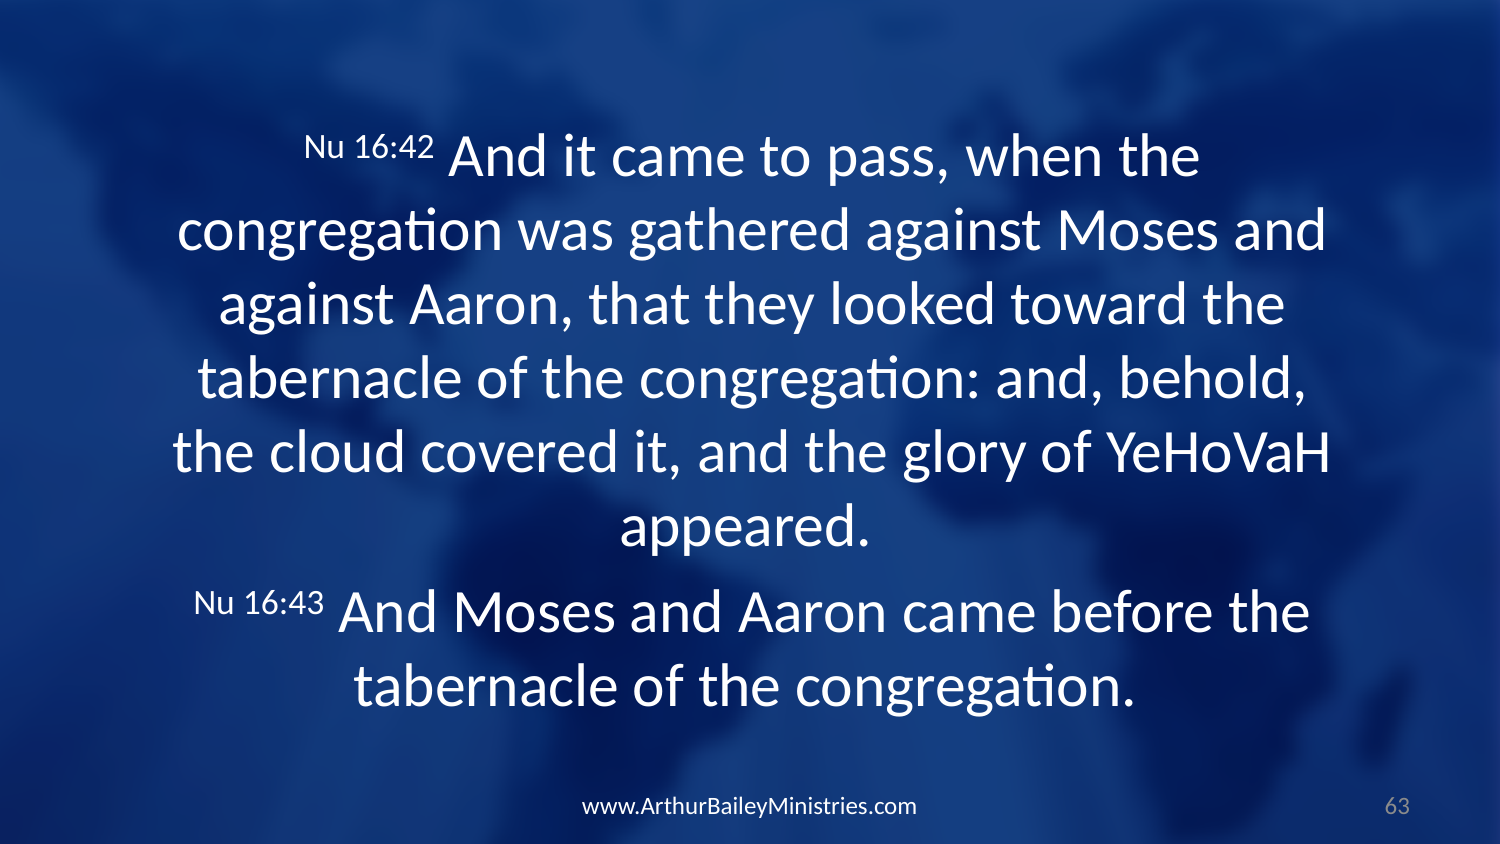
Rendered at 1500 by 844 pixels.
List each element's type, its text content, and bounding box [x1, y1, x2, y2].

slide_number 63 [1074, 782, 1425, 827]
picture [0, 0, 1500, 844]
footer www.ArthurBaileyMinistries.com [512, 782, 988, 827]
list Nu 16:42 And it came to pass, when the congregation was gathered against Moses and against Aaron, that they looked toward the tabernacle of the congregation: and, behold, the cloud covered it, and the glory of YeHoVaH appeared. Nu 16:43 And Moses and Aaron came before the tabernacle of the congregation. [151, 107, 1355, 741]
